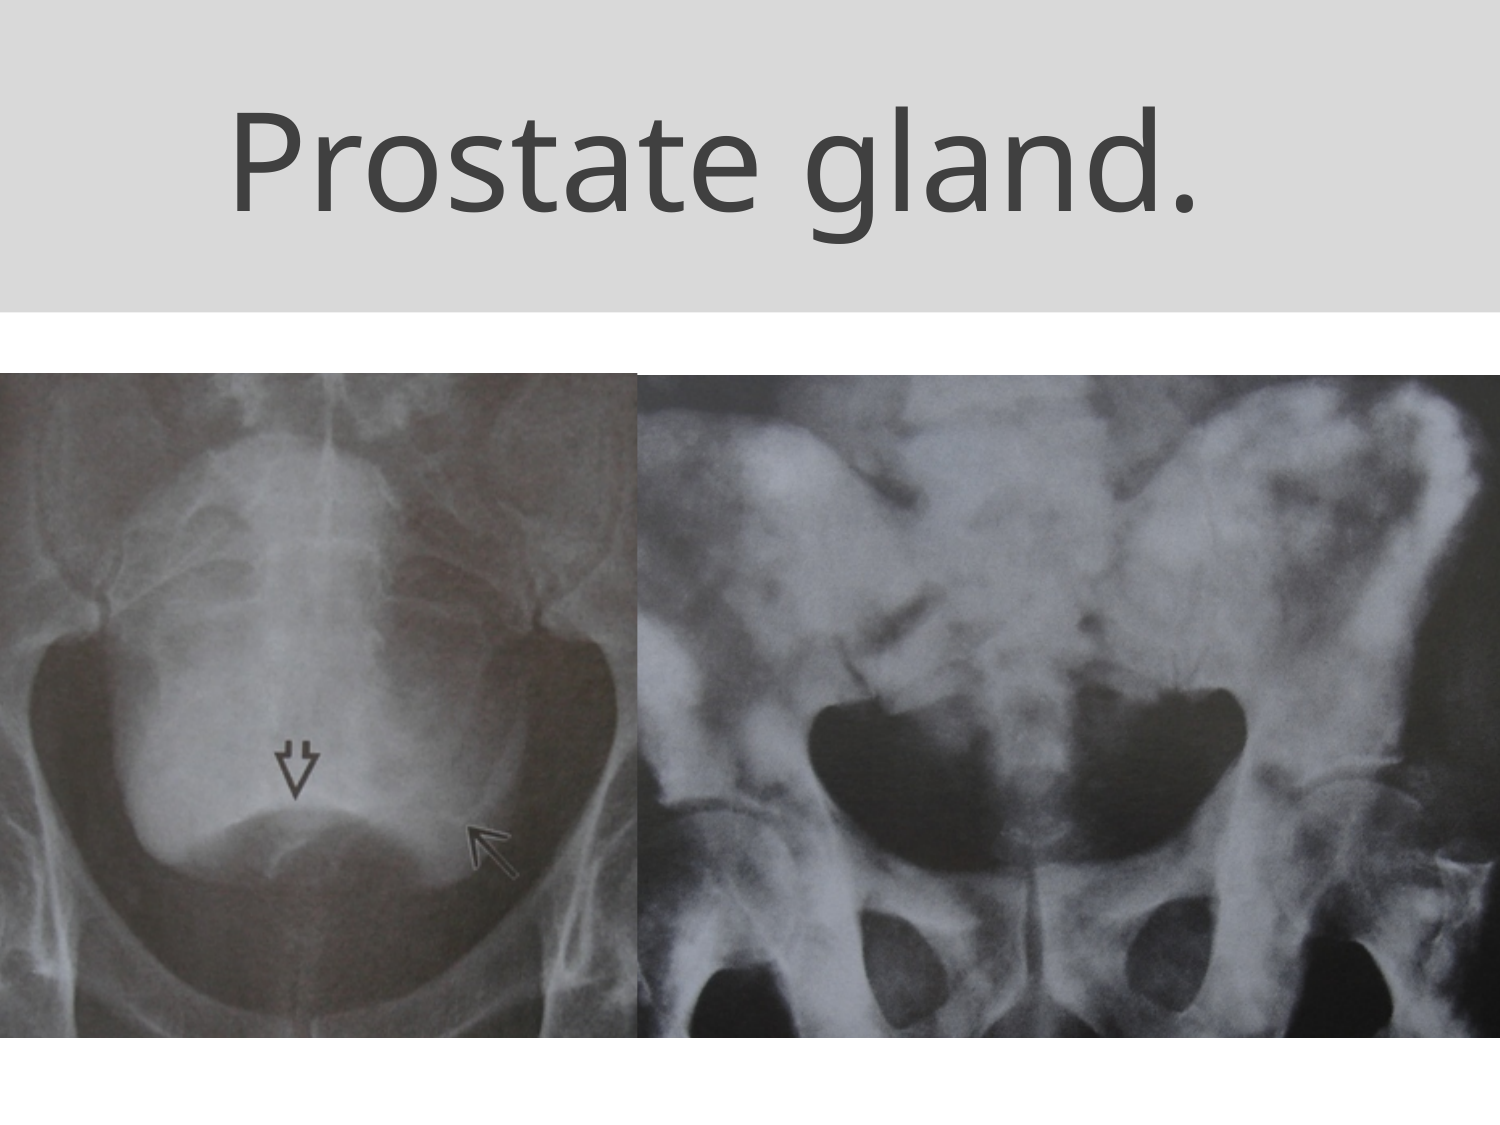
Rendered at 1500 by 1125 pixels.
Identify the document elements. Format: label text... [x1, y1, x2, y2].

picture [0, 372, 1500, 1038]
title Prostate gland. [0, 0, 1500, 313]
